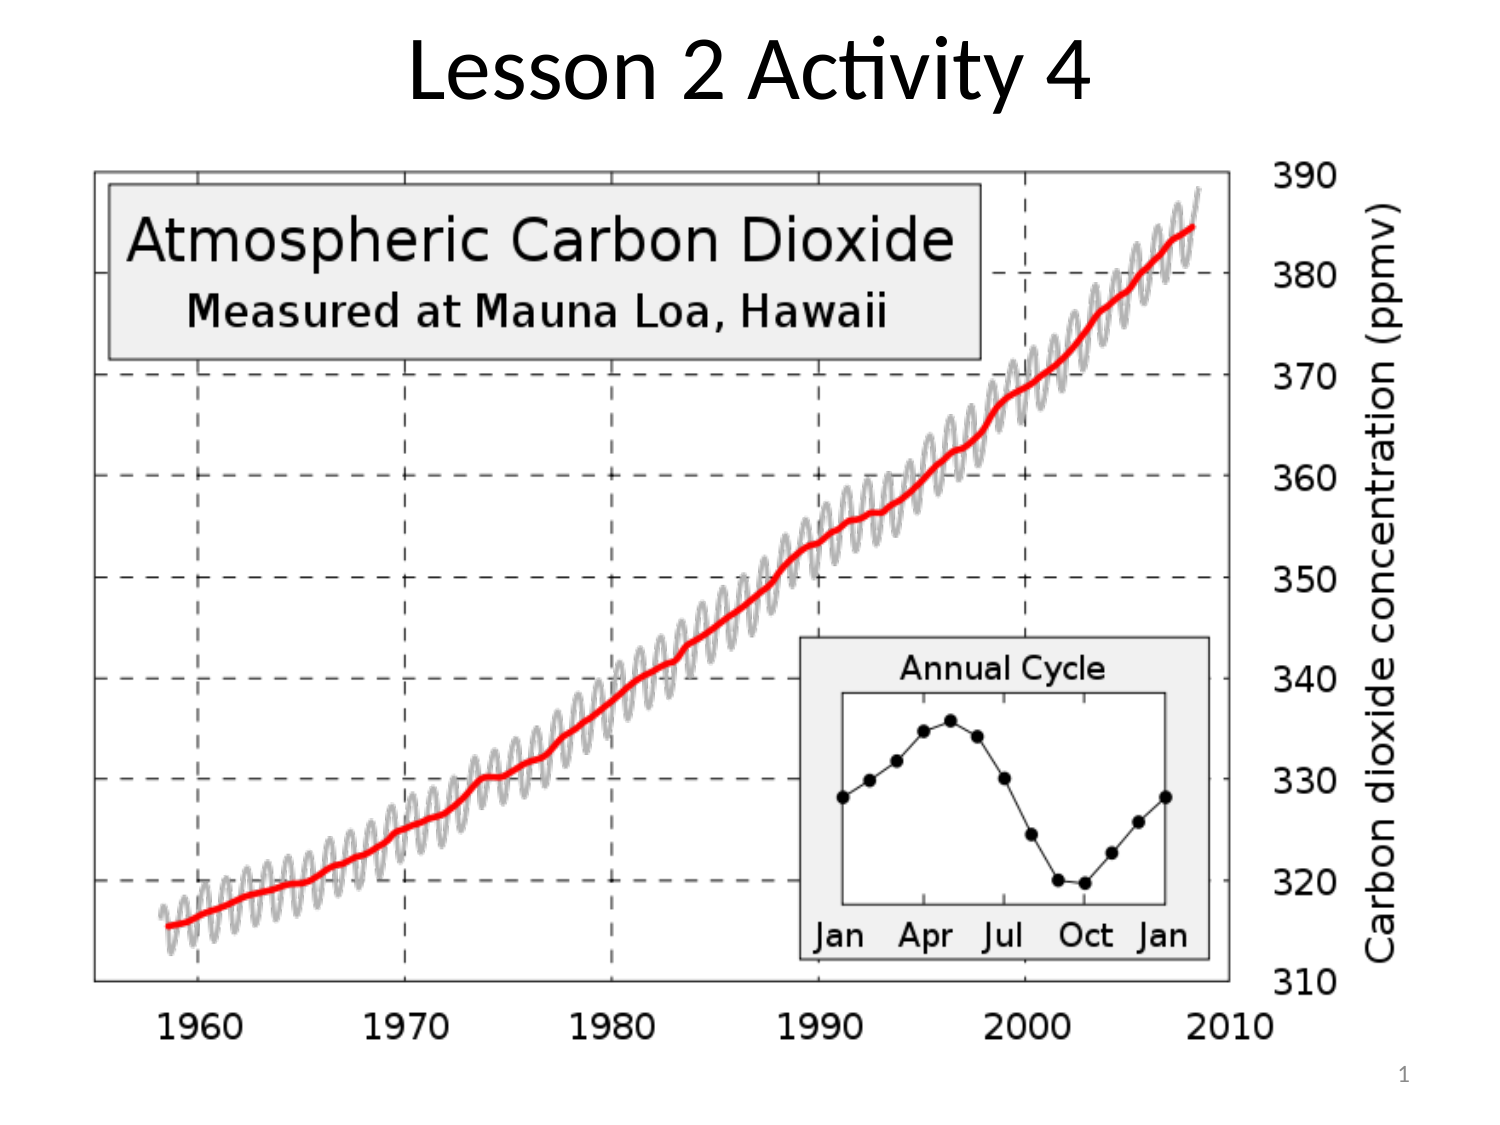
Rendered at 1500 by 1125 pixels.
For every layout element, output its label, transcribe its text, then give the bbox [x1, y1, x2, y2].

slide_number 1 [1074, 1061, 1425, 1103]
title Lesson 2 Activity 4 [75, 0, 1425, 136]
picture [62, 137, 1426, 1055]
